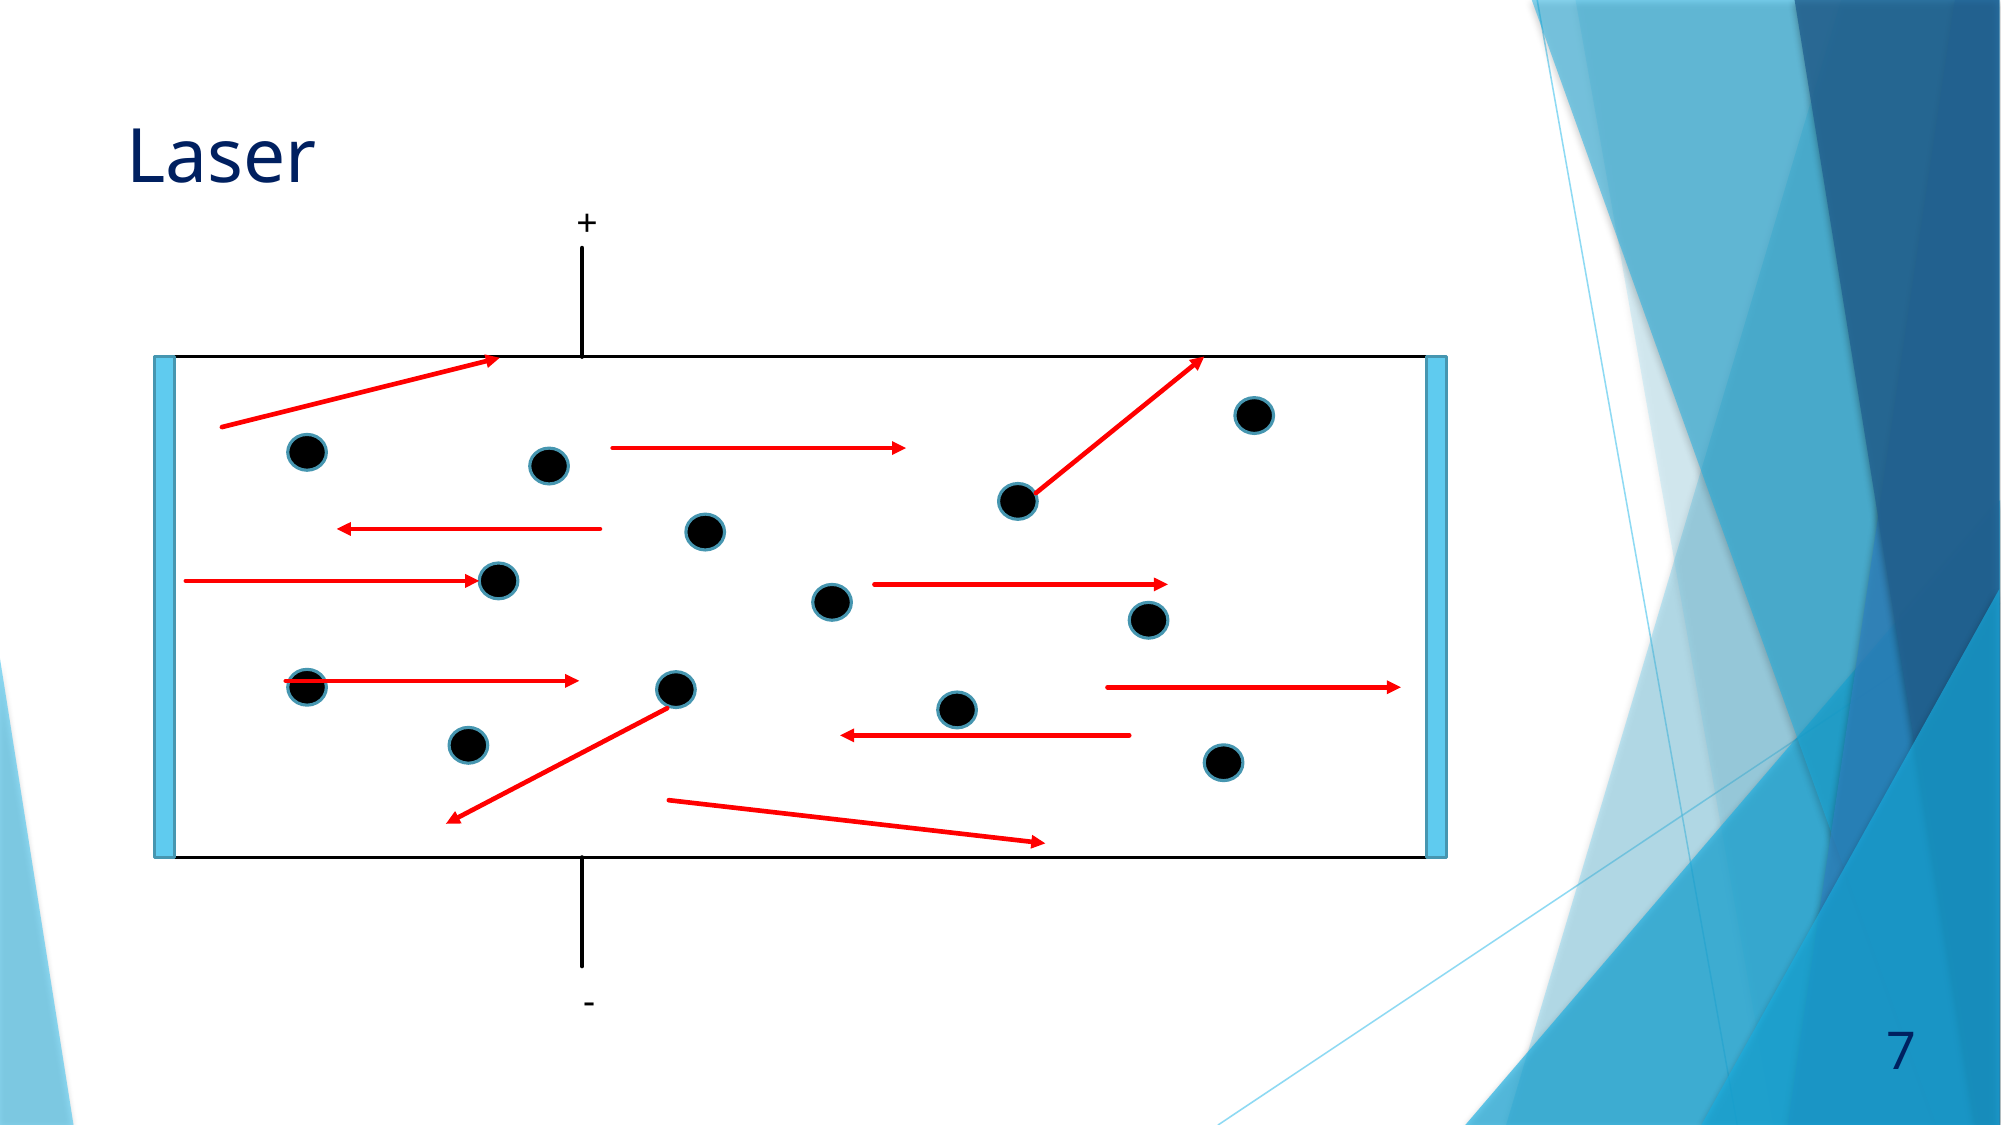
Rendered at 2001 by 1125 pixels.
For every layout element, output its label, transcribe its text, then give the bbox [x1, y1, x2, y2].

title Laser [111, 99, 1522, 317]
text_box [997, 481, 1039, 521]
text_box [445, 707, 668, 825]
text_box [1202, 743, 1245, 783]
text_box [153, 355, 176, 859]
text_box [286, 690, 328, 707]
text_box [221, 357, 501, 428]
text_box [811, 582, 853, 622]
text_box [936, 690, 978, 730]
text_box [1035, 355, 1205, 494]
text_box [288, 667, 326, 679]
text_box [286, 436, 328, 472]
text_box [1425, 355, 1448, 859]
text_box [1233, 396, 1276, 436]
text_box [668, 799, 1046, 844]
text_box + [561, 191, 653, 252]
text_box - [568, 969, 659, 1030]
slide_number 7 [1819, 1022, 1932, 1083]
text_box [477, 561, 520, 601]
text_box [176, 355, 1425, 859]
text_box [528, 446, 570, 486]
text_box [655, 670, 697, 710]
text_box [684, 512, 727, 552]
text_box [1127, 600, 1170, 640]
